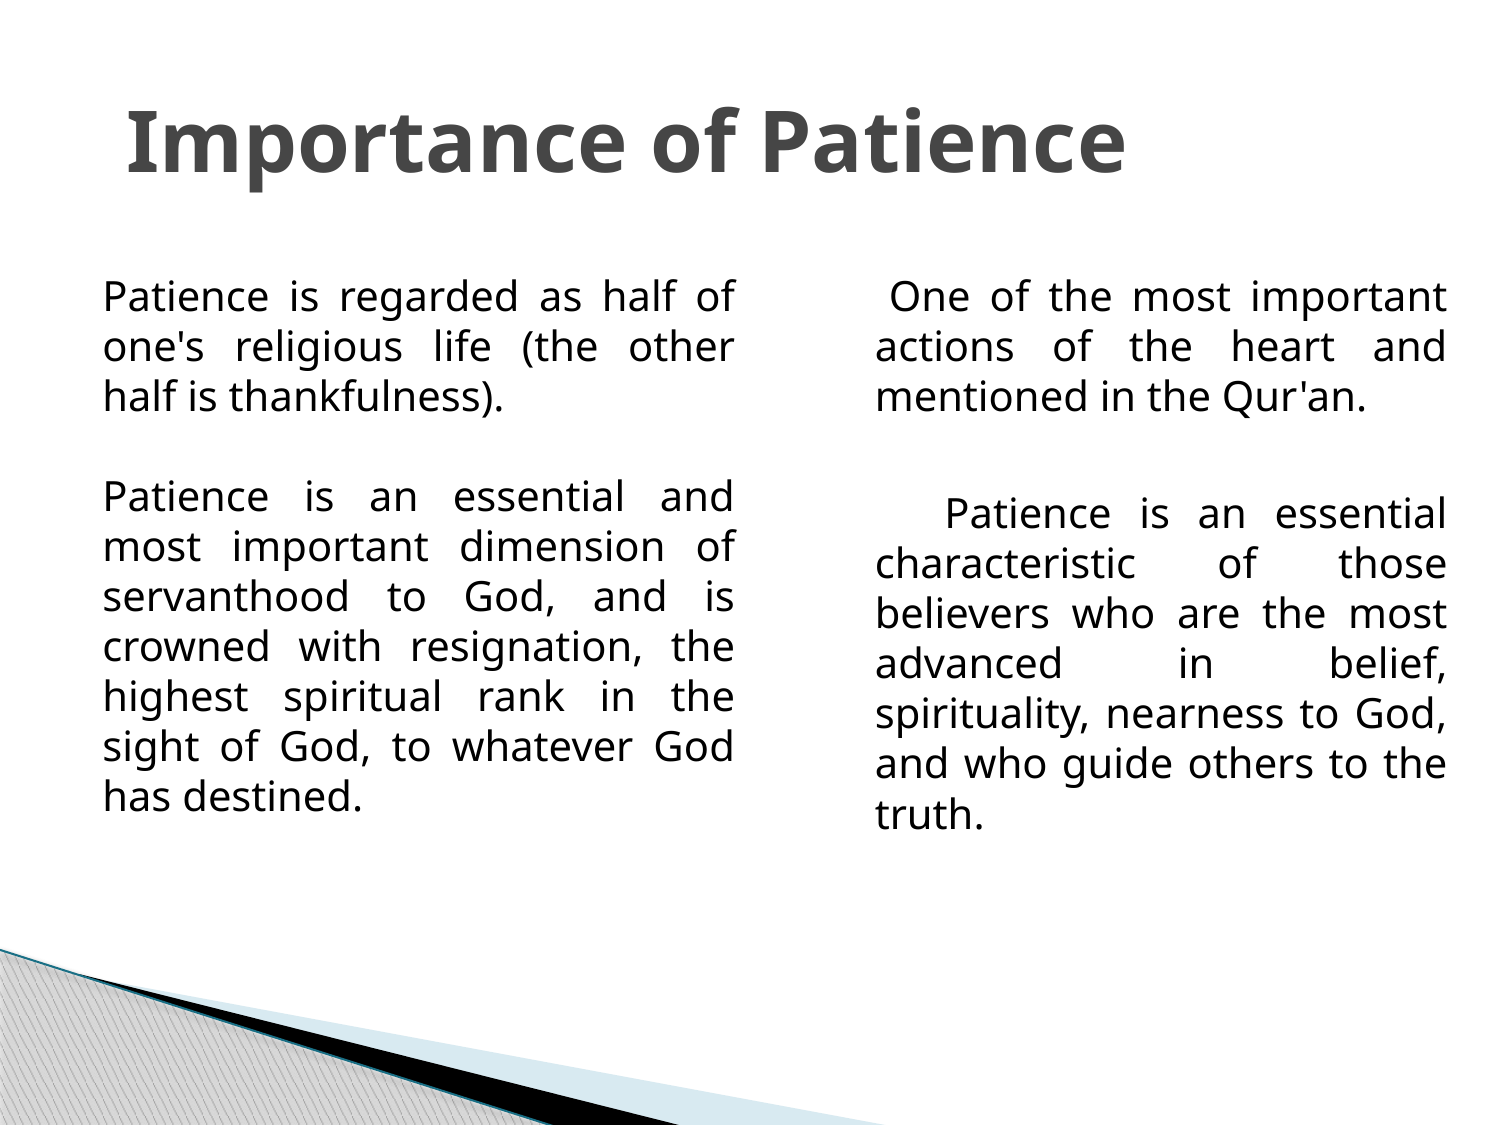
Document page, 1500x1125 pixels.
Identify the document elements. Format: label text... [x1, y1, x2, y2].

text_box Patience is regarded as half of one's religious life (the other half is thankfulness). Patience is an essential and most important dimension of servanthood to God, and is crowned with resignation, the highest spiritual rank in the sight of God, to whatever God has destined. [87, 262, 750, 1008]
title Importance of Patience [0, 45, 1350, 233]
list [0, 242, 663, 986]
list One of the most important actions of the heart and mentioned in the Qur'an. Patience is an essential characteristic of those believers who are the most advanced in belief, spirituality, nearness to God, and who guide others to the truth. [800, 262, 1463, 993]
